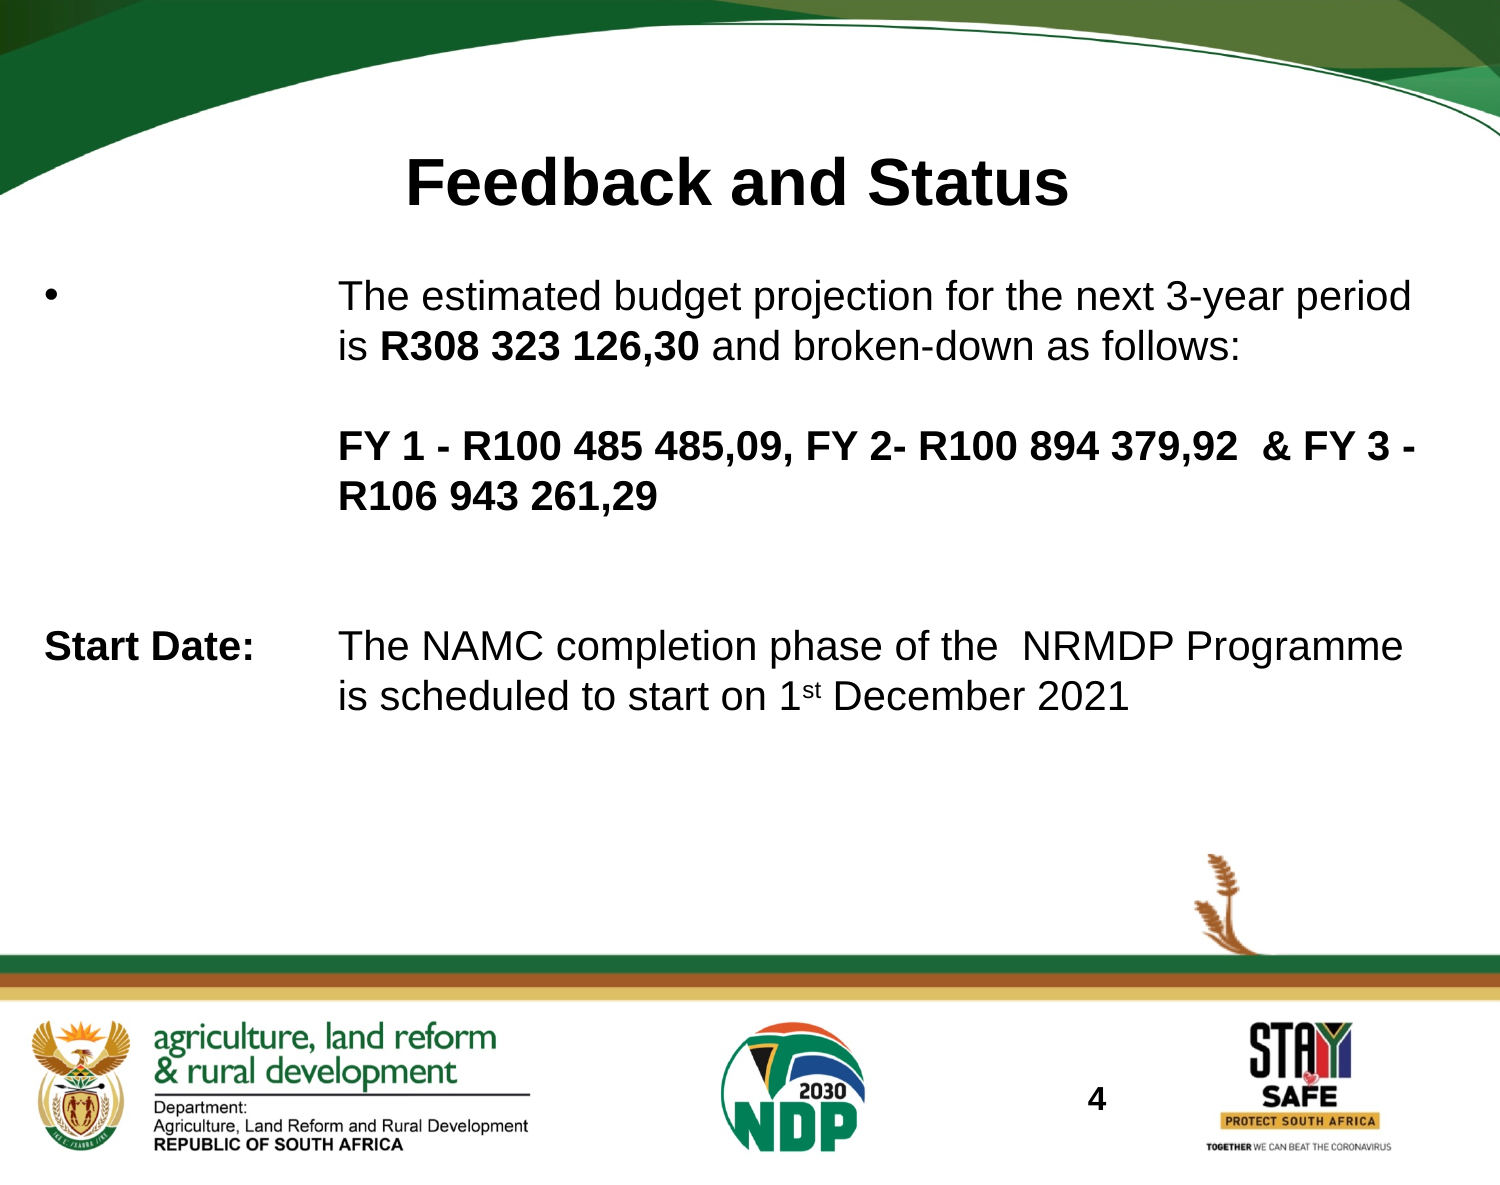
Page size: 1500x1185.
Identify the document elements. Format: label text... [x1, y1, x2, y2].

text_box Feedback and Status The estimated budget projection for the next 3-year period is R308 323 126,30 and broken-down as follows: FY 1 - R100 485 485,09, FY 2- R100 894 379,92 & FY 3 - R106 943 261,29 Start Date: The NAMC completion phase of the NRMDP Programme is scheduled to start on 1st December 2021 4 [29, 131, 1447, 1127]
picture [0, 0, 1500, 1185]
